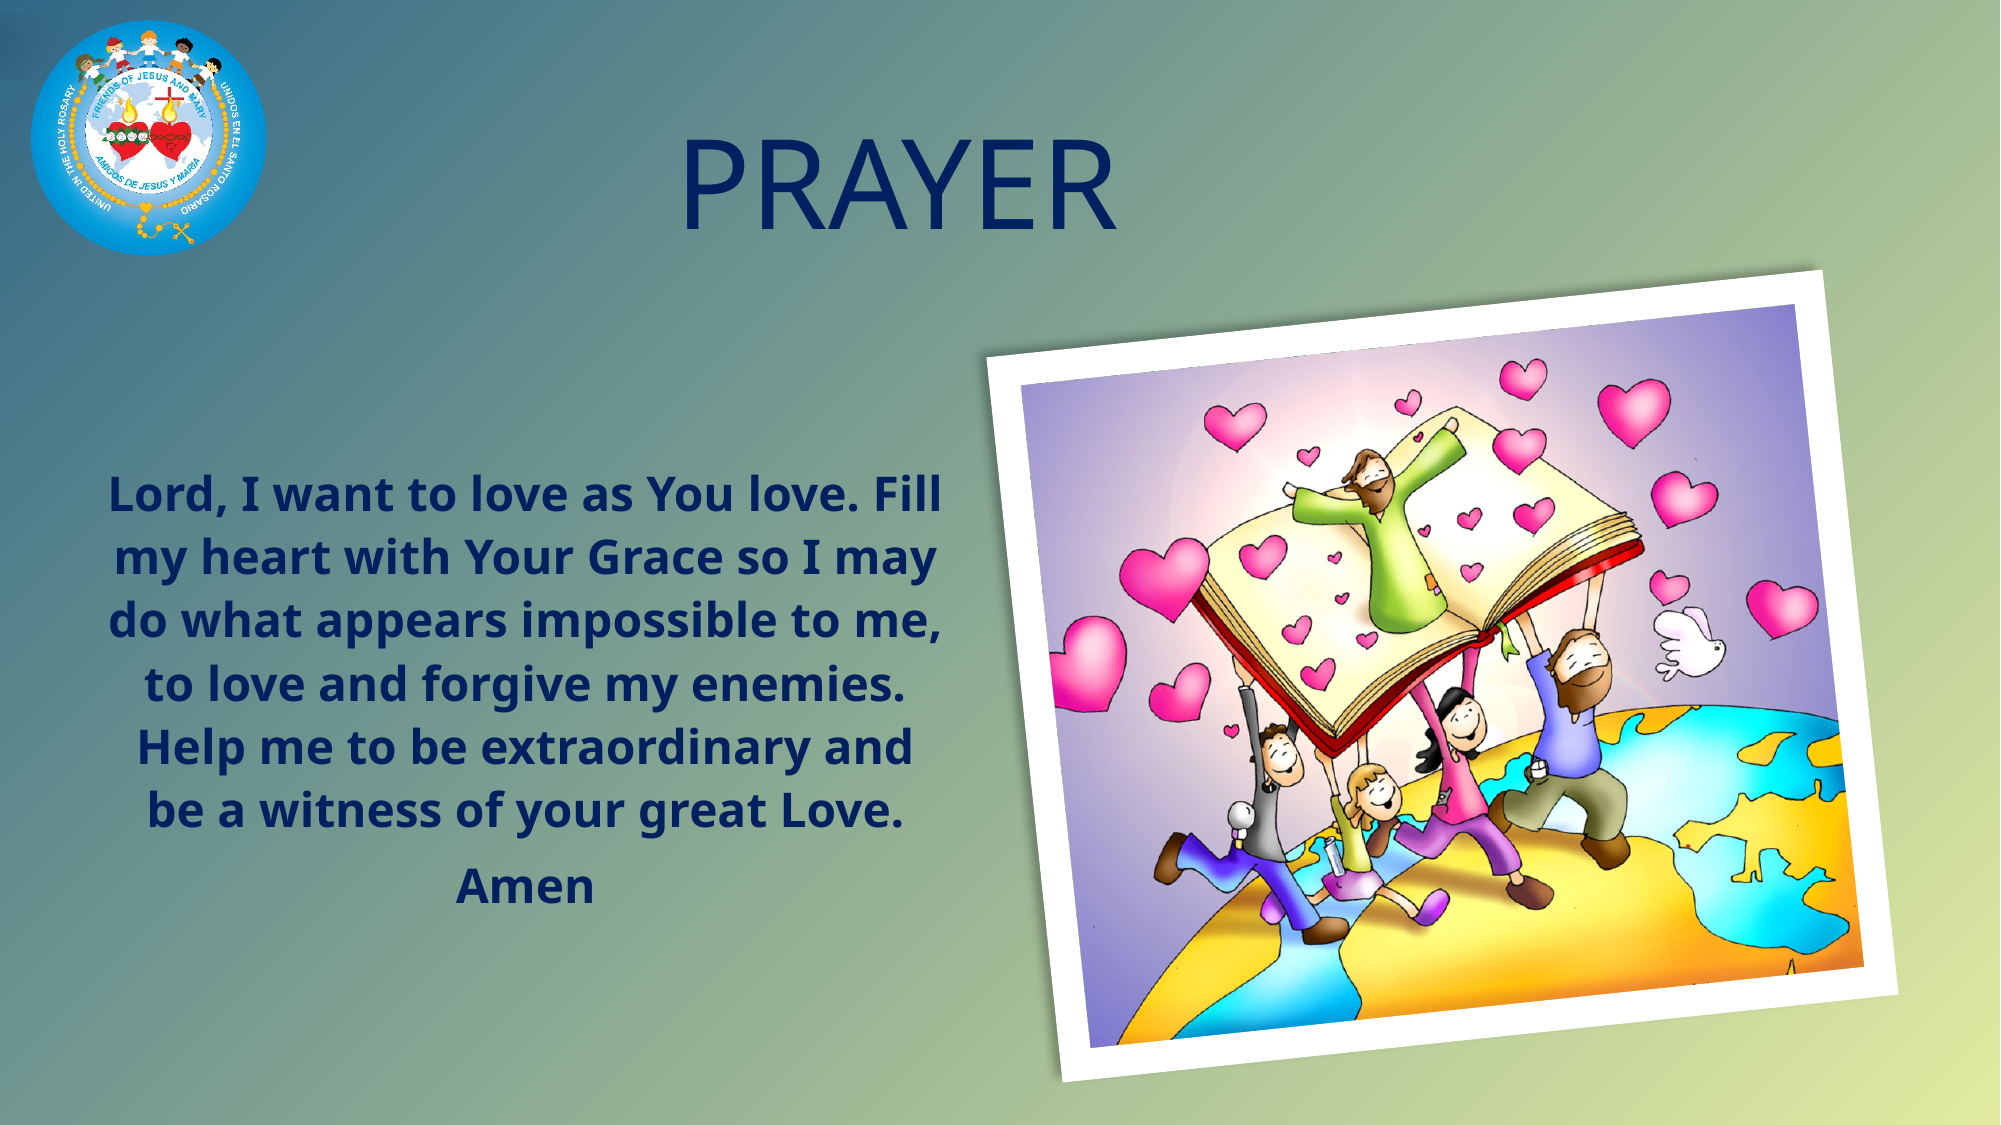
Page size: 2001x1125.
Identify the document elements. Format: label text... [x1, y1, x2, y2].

text_box PRAYER [627, 97, 1167, 263]
picture [55, 30, 242, 244]
list Lord, I want to love as You love. Fill my heart with Your Grace so I may do what appears impossible to me, to love and forgive my enemies. Help me to be extraordinary and be a witness of your great Love. Amen [84, 450, 961, 982]
picture [1021, 305, 1864, 1048]
